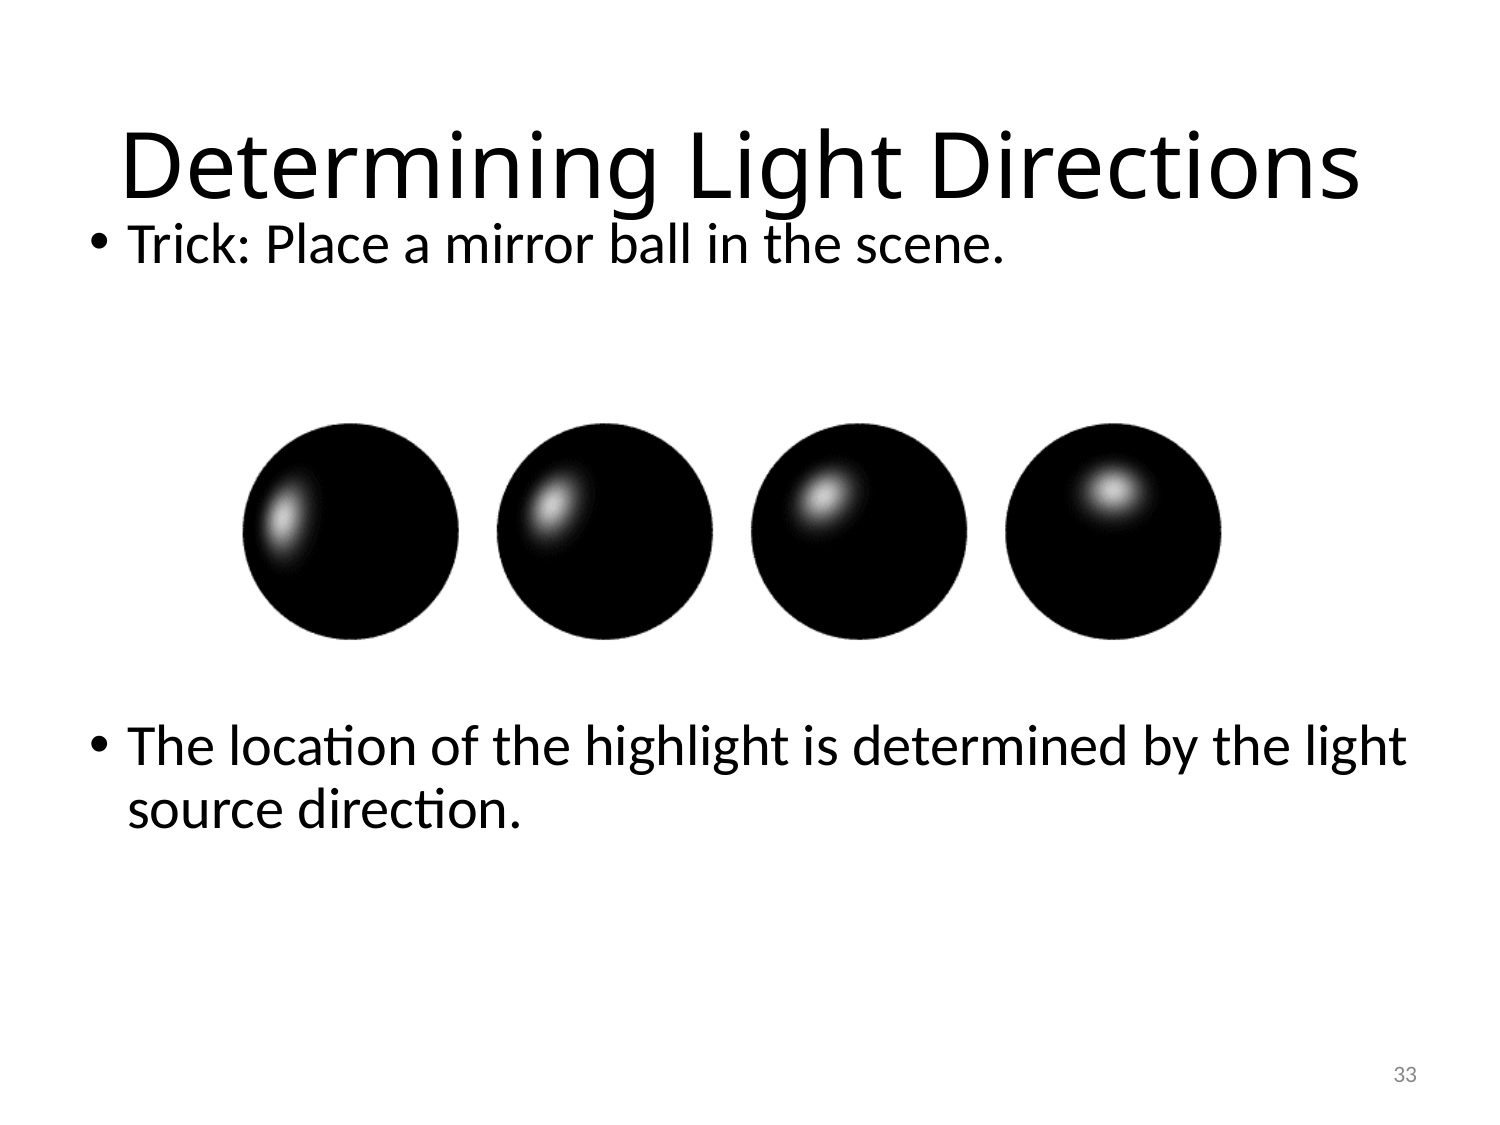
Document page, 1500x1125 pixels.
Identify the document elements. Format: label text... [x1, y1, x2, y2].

picture [209, 391, 1254, 674]
list Trick: Place a mirror ball in the scene. The location of the highlight is determined by the light source direction. [74, 205, 1425, 1068]
title Determining Light Directions [103, 59, 1397, 205]
text_box 33 [1074, 1068, 1425, 1095]
